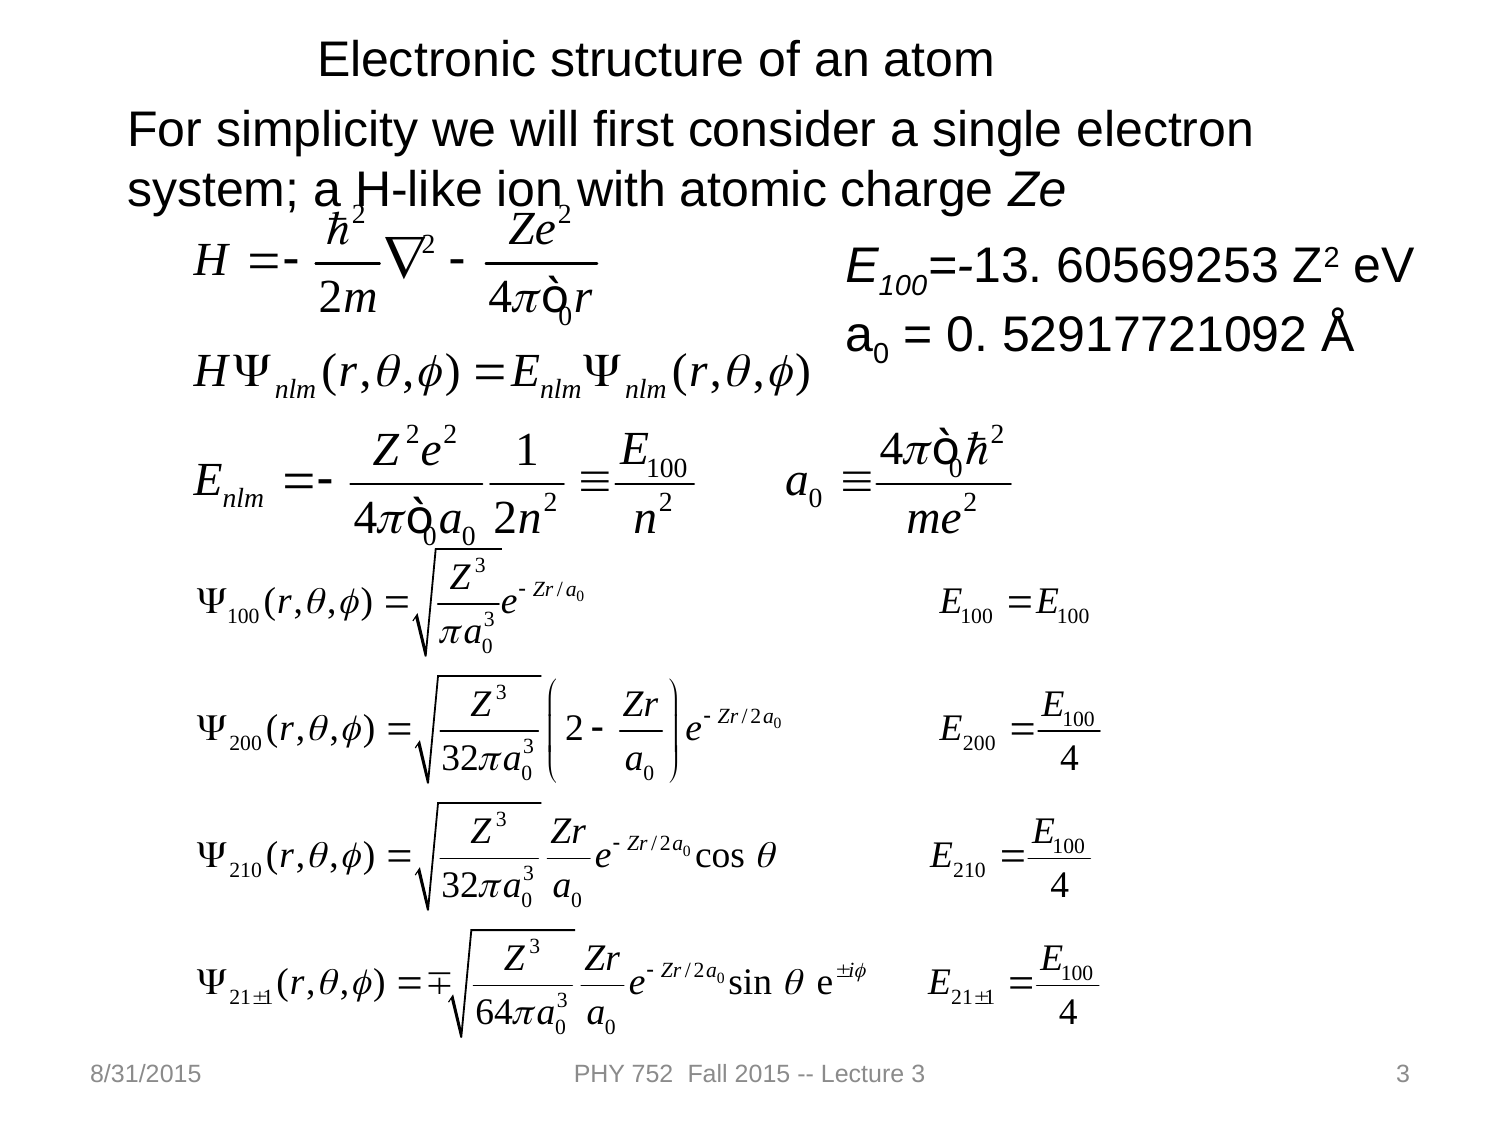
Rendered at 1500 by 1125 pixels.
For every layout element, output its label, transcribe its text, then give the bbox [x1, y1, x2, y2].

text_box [187, 195, 1019, 548]
text_box For simplicity we will first consider a single electron system; a H-like ion with atomic charge Ze [112, 88, 1338, 224]
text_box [192, 543, 1106, 1042]
text_box Electronic structure of an atom [87, 18, 1225, 94]
footer PHY 752 Fall 2015 -- Lecture 3 [512, 1050, 988, 1103]
slide_number 3 [1074, 1042, 1425, 1103]
text_box E100=-13. 60569253 Z2 eV a0 = 0. 52917721092 Å [1023, 225, 1472, 617]
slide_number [75, 1042, 425, 1103]
